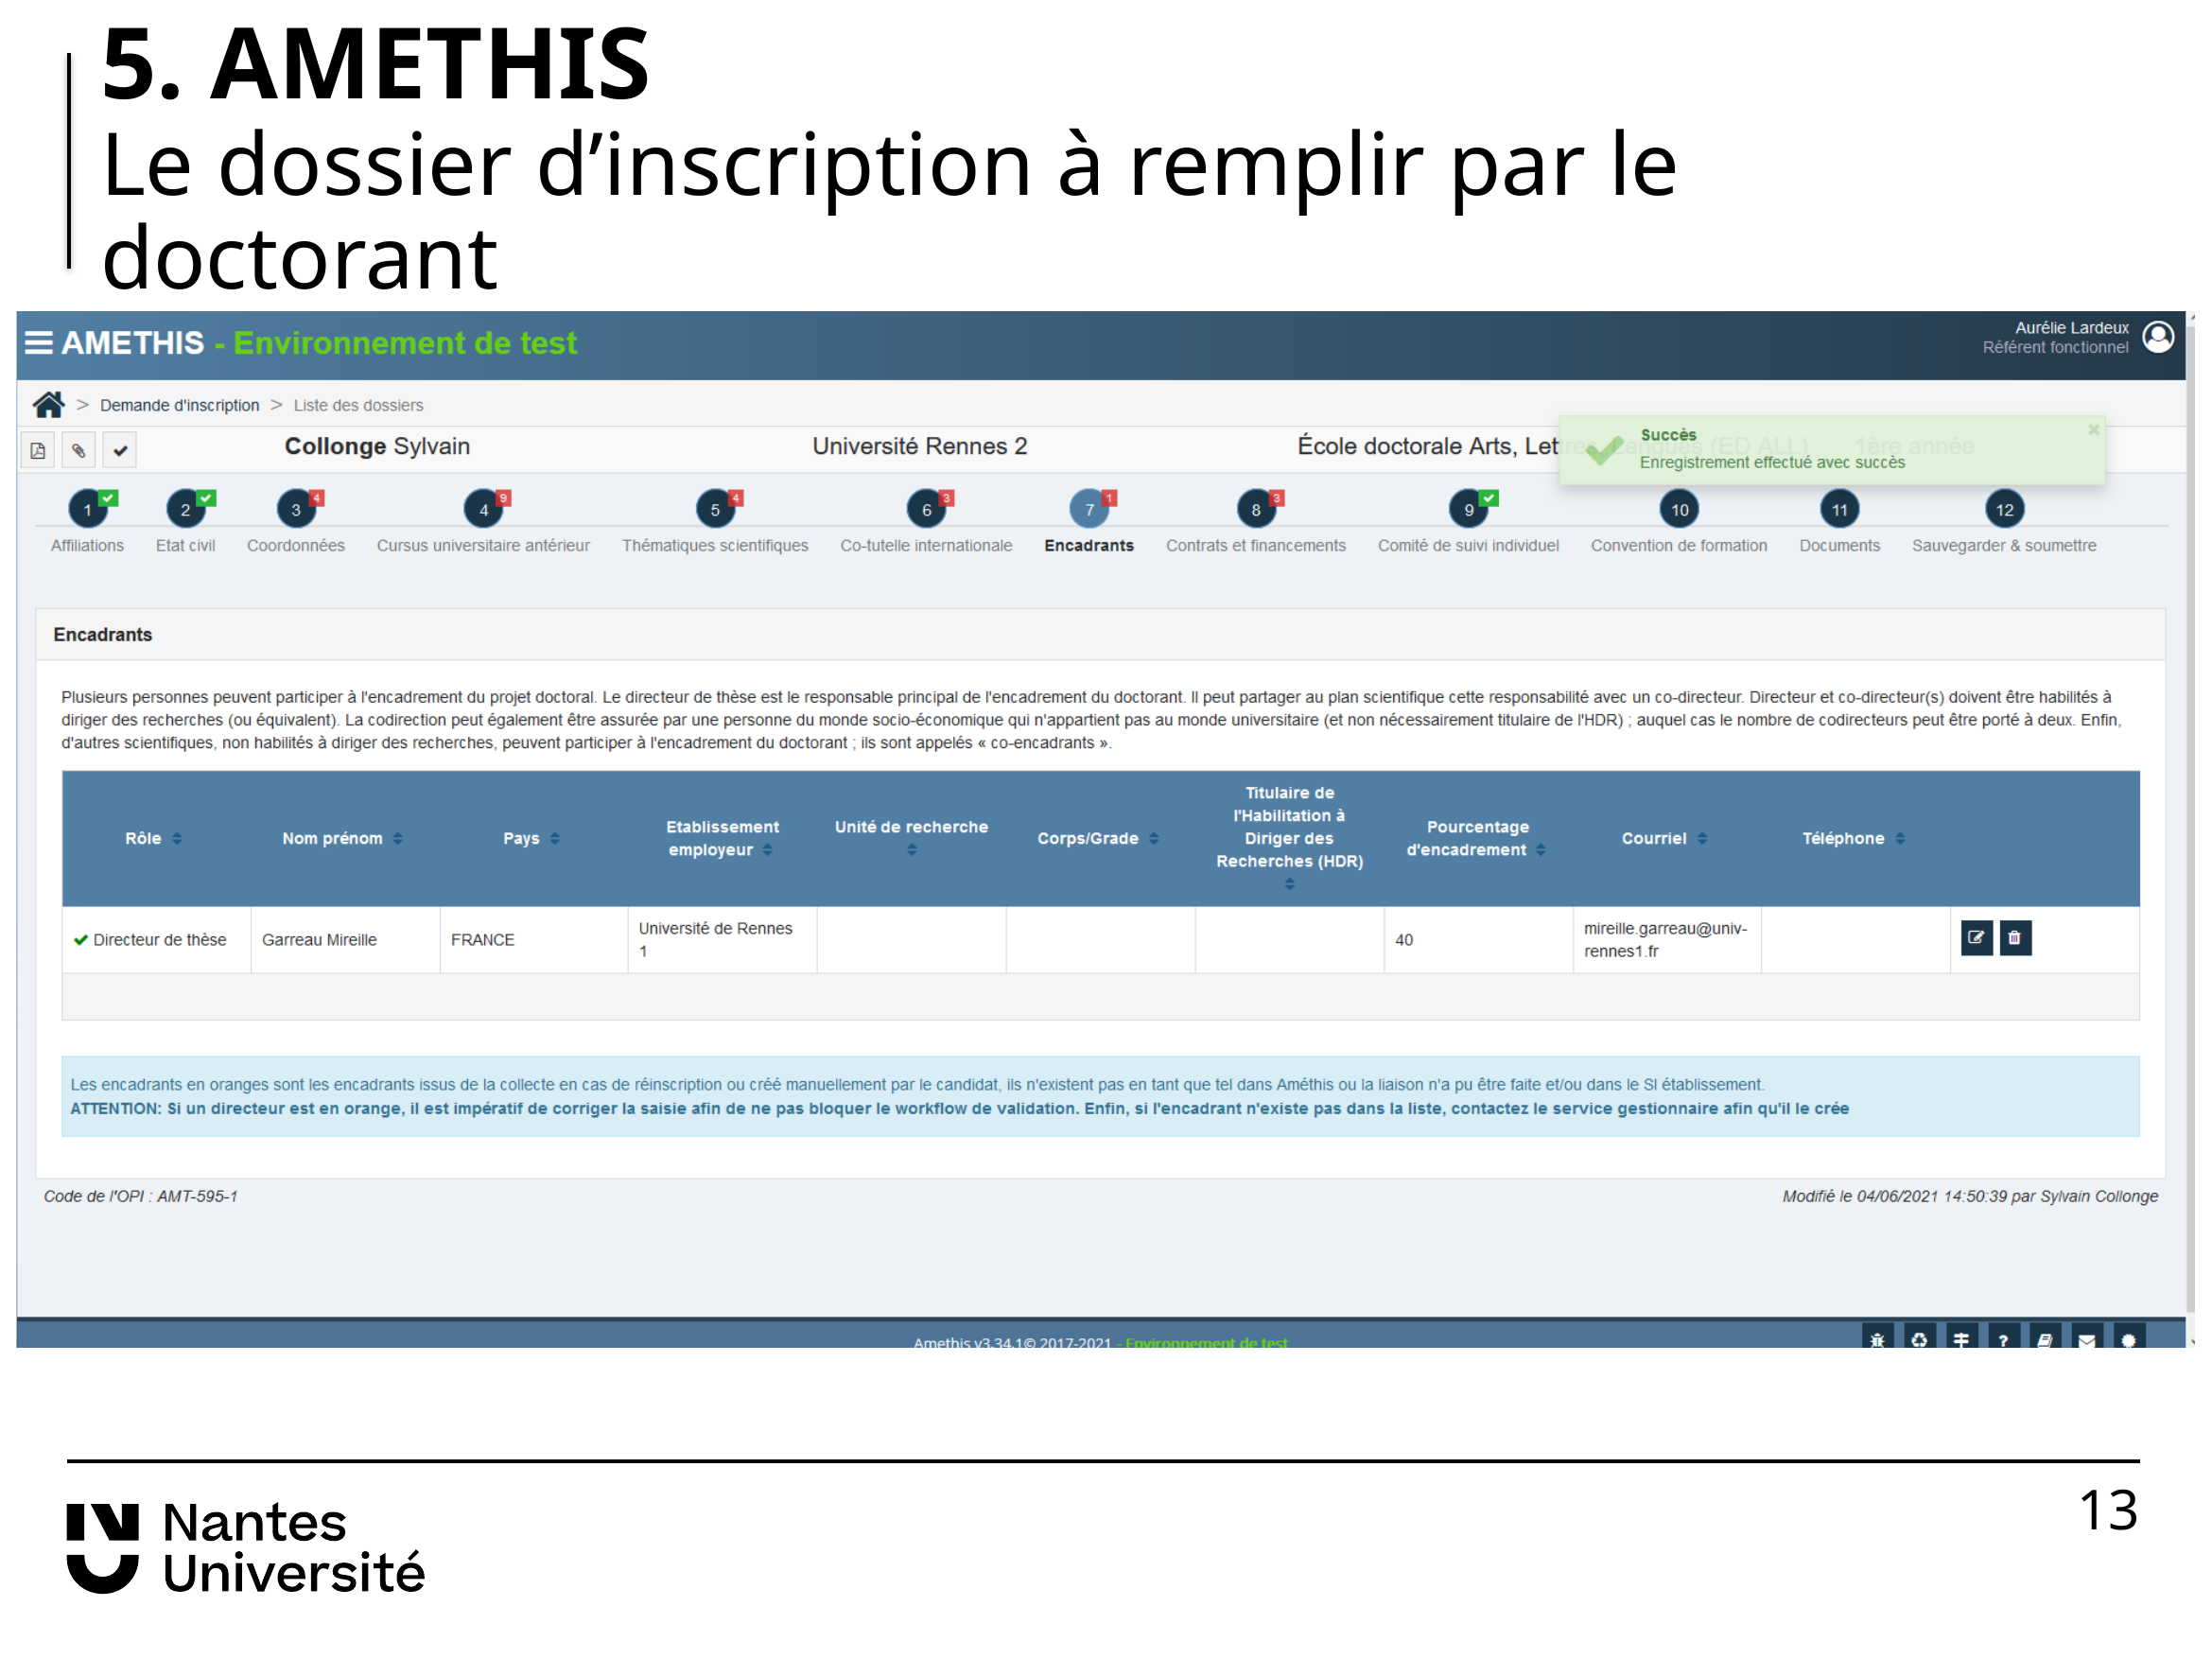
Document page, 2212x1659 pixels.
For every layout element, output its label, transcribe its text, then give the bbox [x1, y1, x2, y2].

slide_number 13 [1815, 1478, 2140, 1546]
picture [16, 311, 2195, 1348]
title 5. AMETHIS Le dossier d’inscription à remplir par le doctorant [100, 59, 2023, 262]
